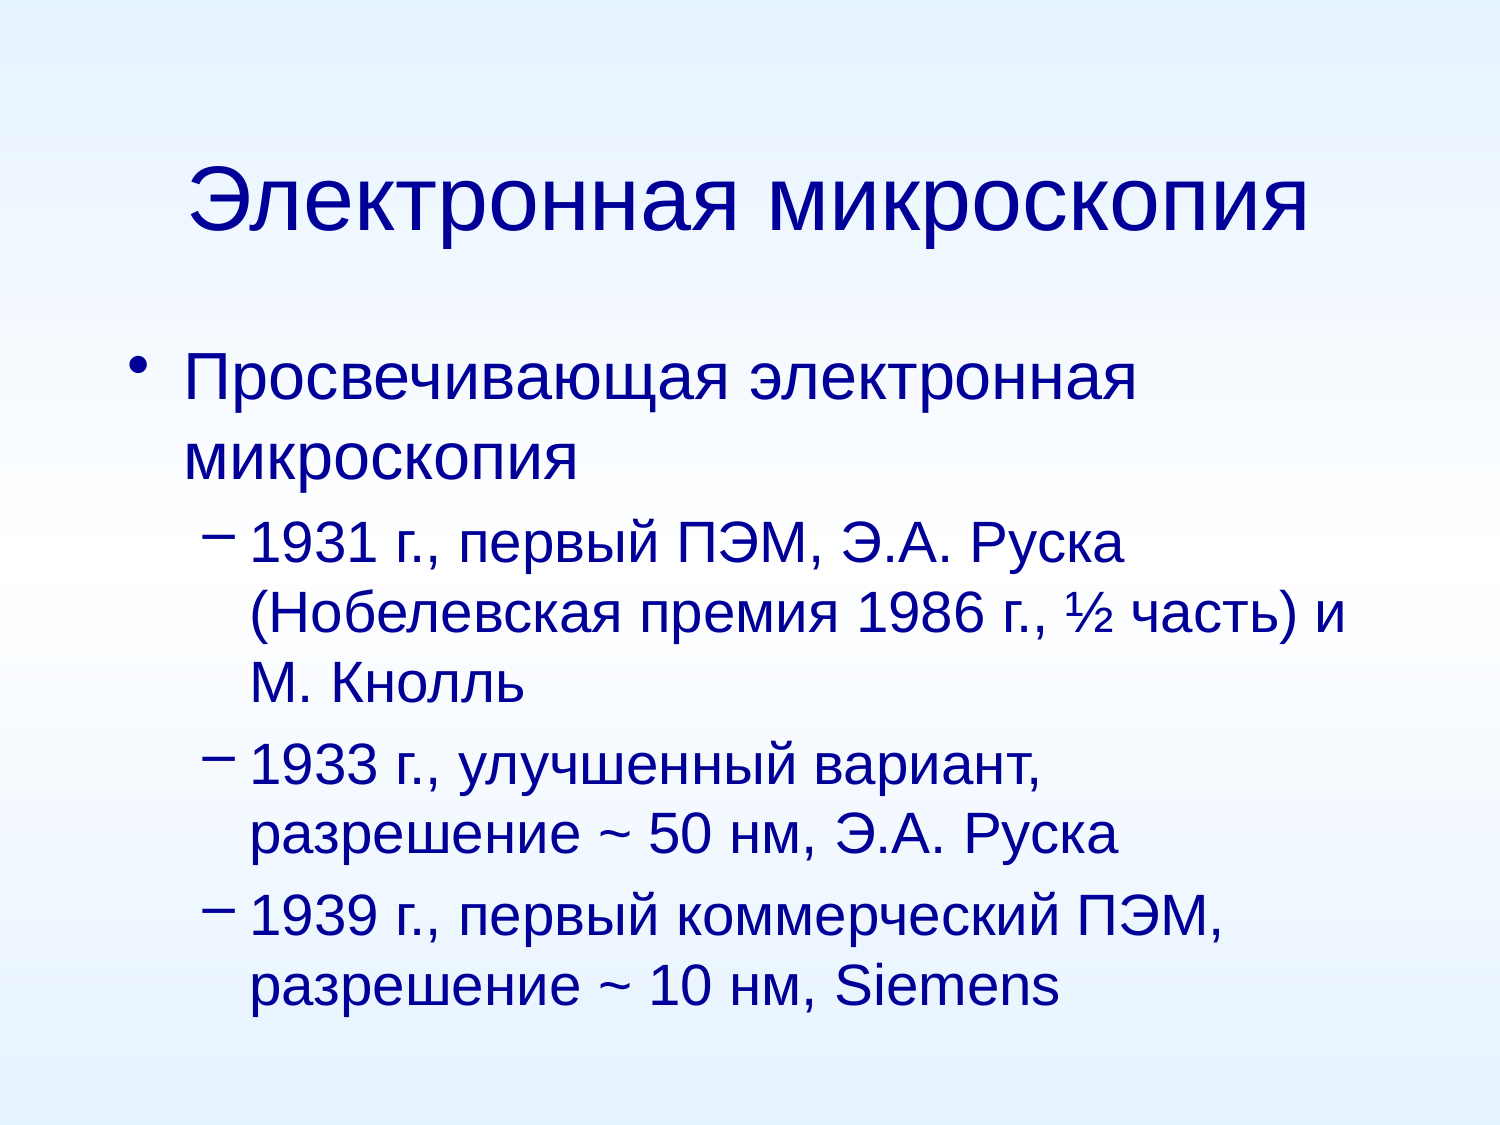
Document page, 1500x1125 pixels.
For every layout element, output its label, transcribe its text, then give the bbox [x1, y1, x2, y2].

list Просвечивающая электронная микроскопия 1931 г., первый ПЭМ, Э.А. Руска (Нобелевская премия 1986 г., ½ часть) и М. Кнолль 1933 г., улучшенный вариант, разрешение ~ 50 нм, Э.А. Руска 1939 г., первый коммерческий ПЭМ, разрешение ~ 10 нм, Siemens [112, 324, 1388, 1000]
title Электронная микроскопия [112, 99, 1388, 288]
